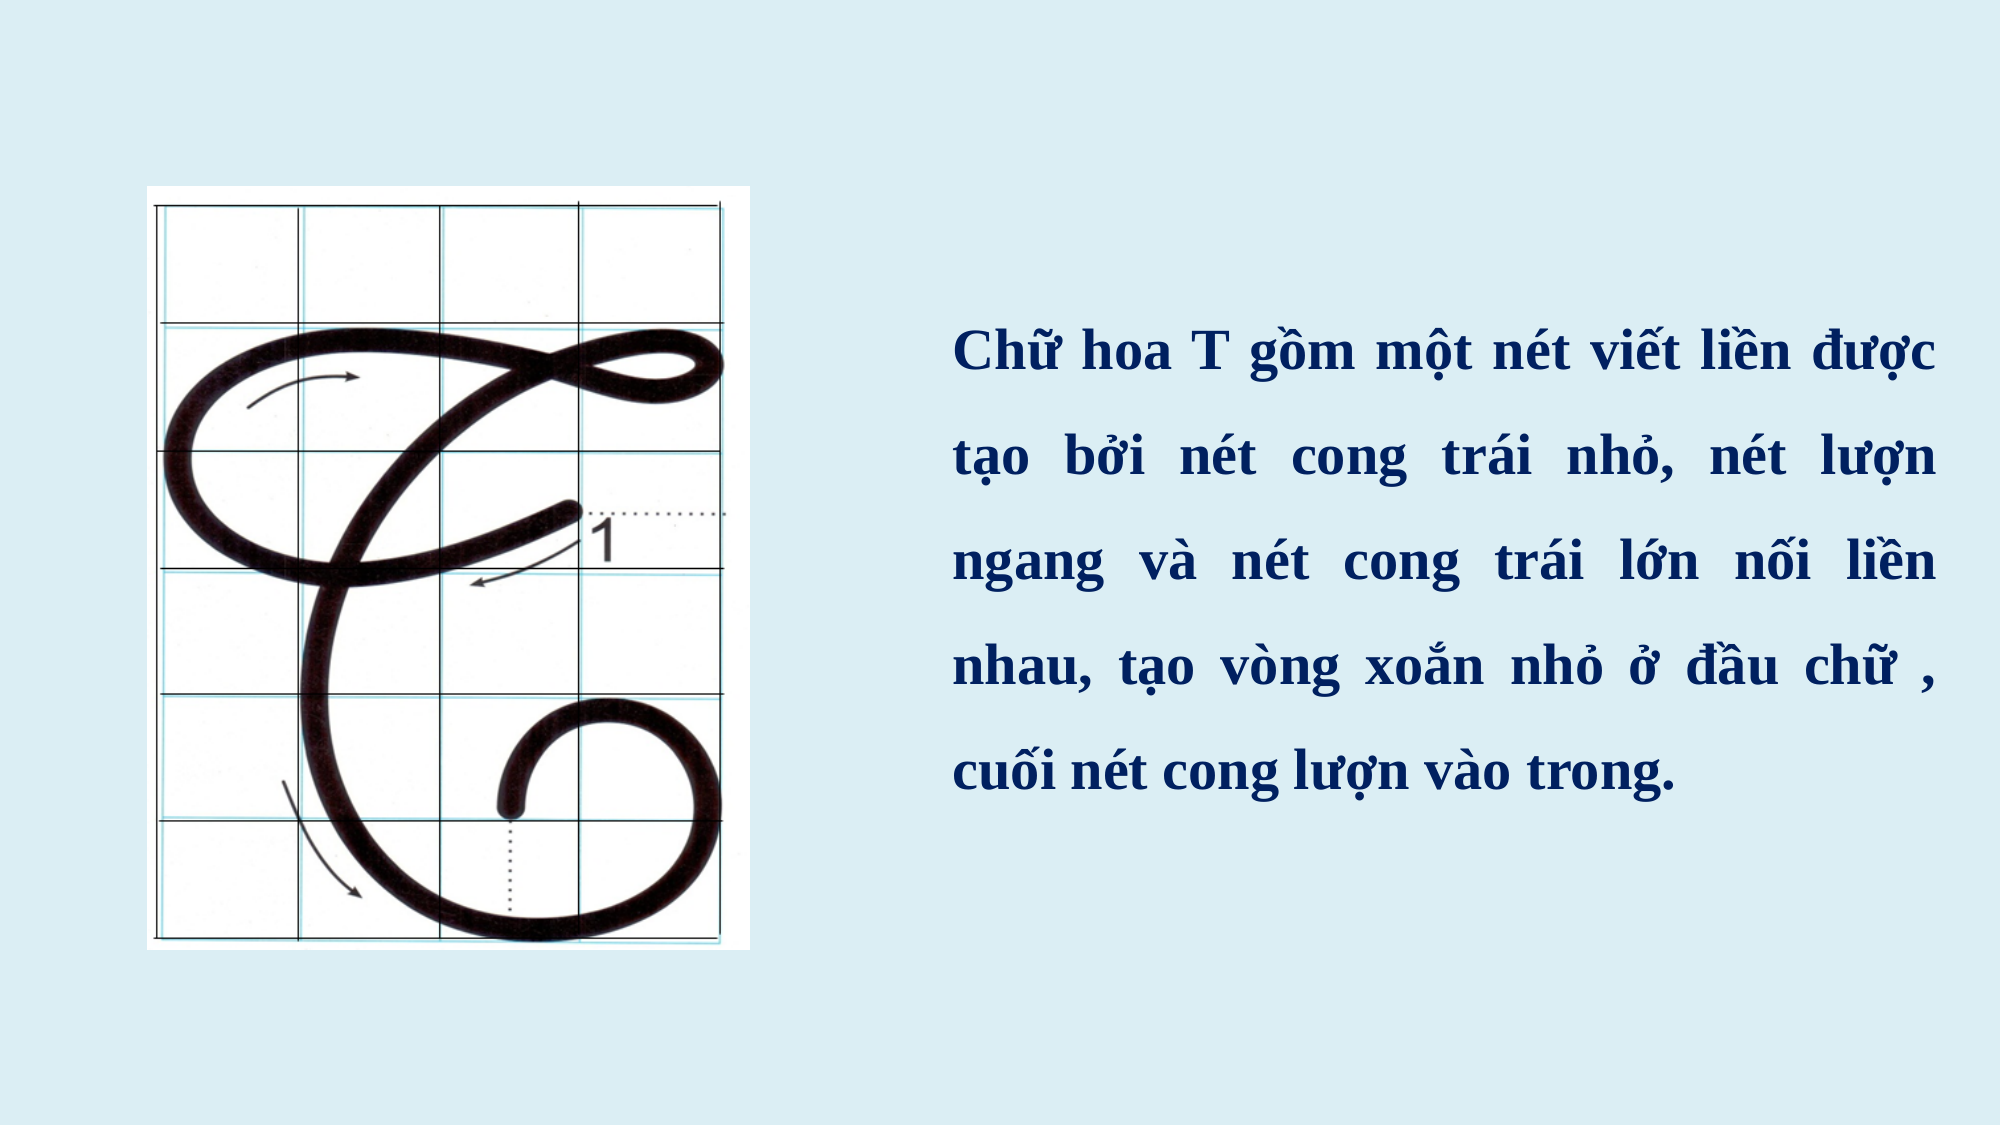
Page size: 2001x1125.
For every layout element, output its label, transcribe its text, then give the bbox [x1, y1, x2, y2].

picture [147, 186, 751, 951]
text_box Chữ hoa T gồm một nét viết liền được tạo bởi nét cong trái nhỏ, nét lượn ngang và nét cong trái lớn nối liền nhau, tạo vòng xoắn nhỏ ở đầu chữ , cuối nét cong lượn vào trong. [937, 268, 1953, 809]
